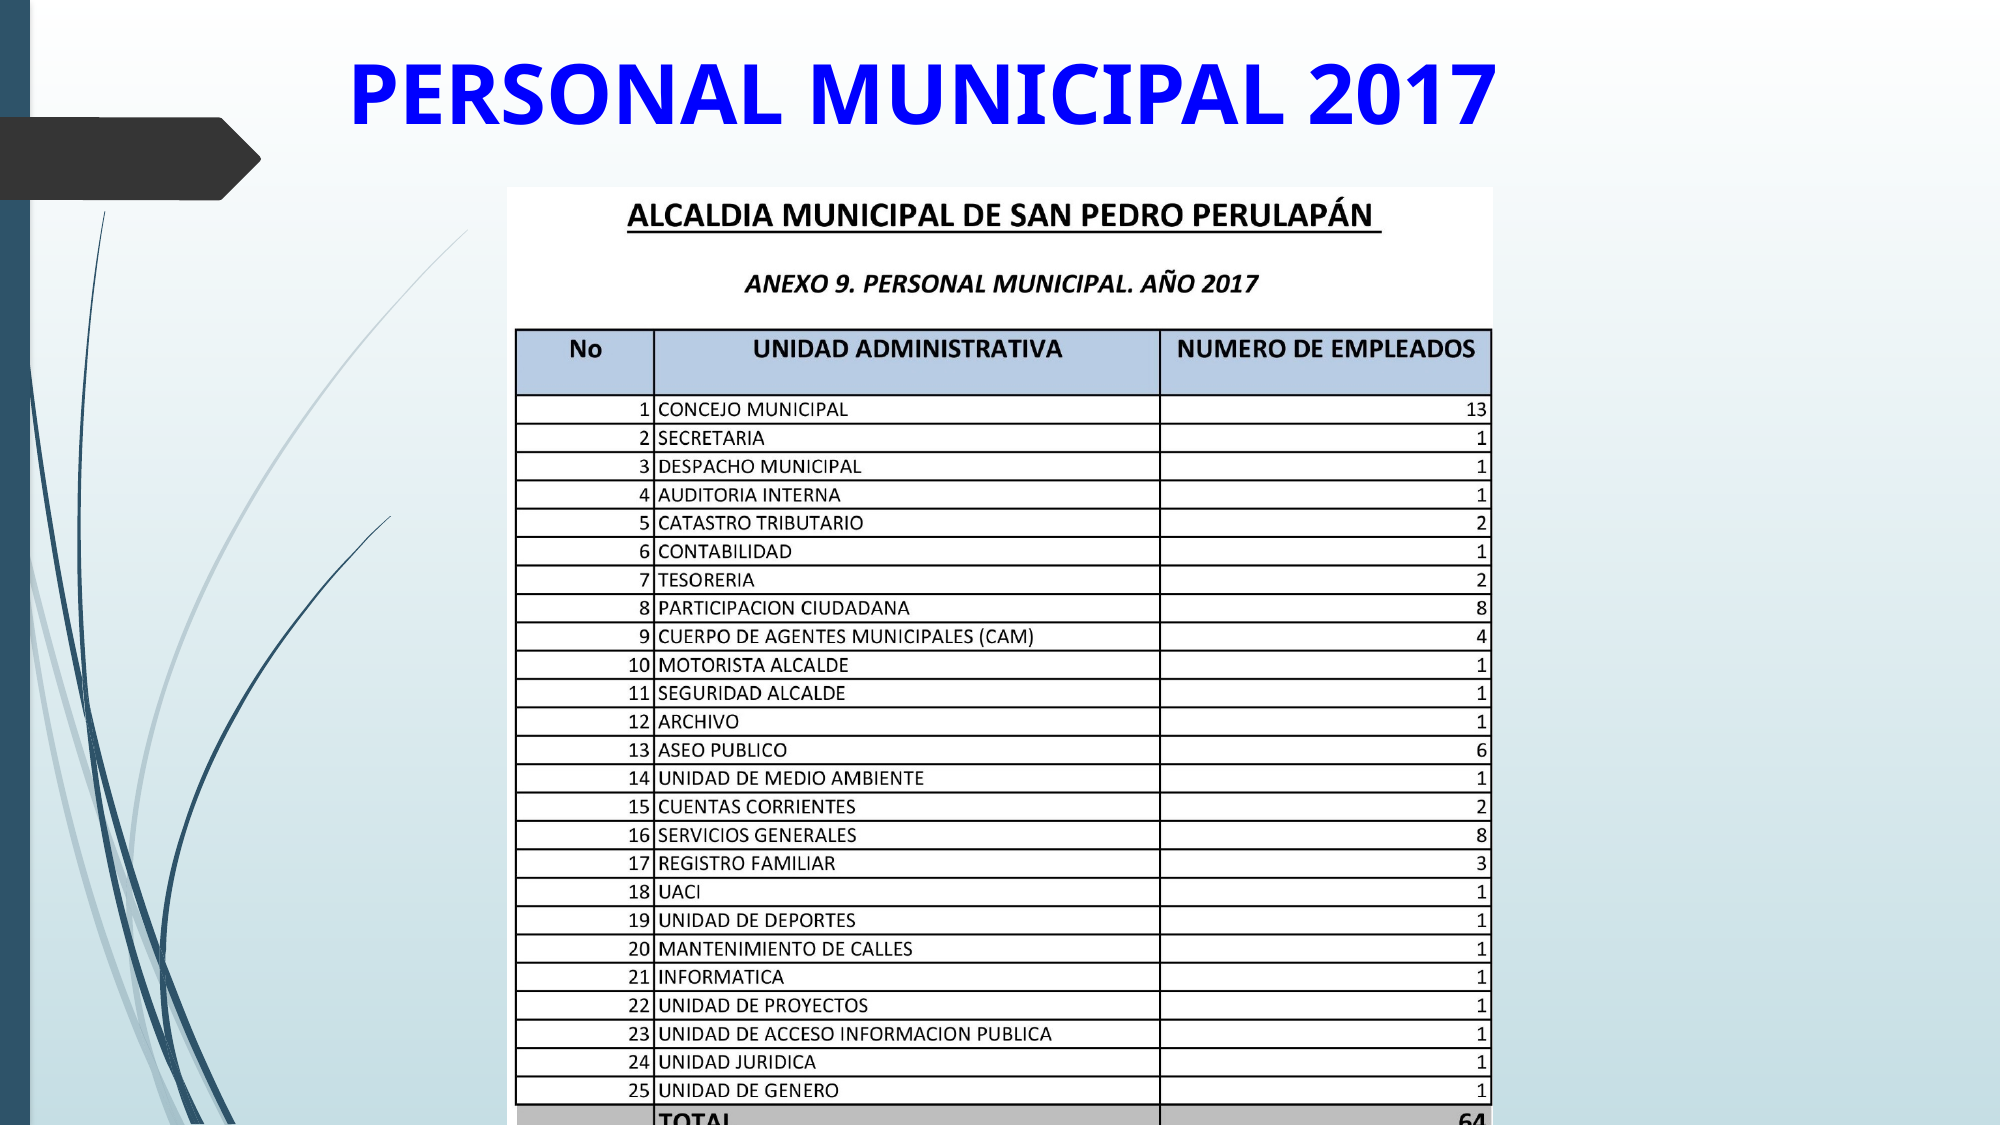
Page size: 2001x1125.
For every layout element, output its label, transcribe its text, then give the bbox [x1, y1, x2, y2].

text_box PERSONAL MUNICIPAL 2017 [332, 33, 1792, 149]
picture [507, 187, 1493, 1125]
